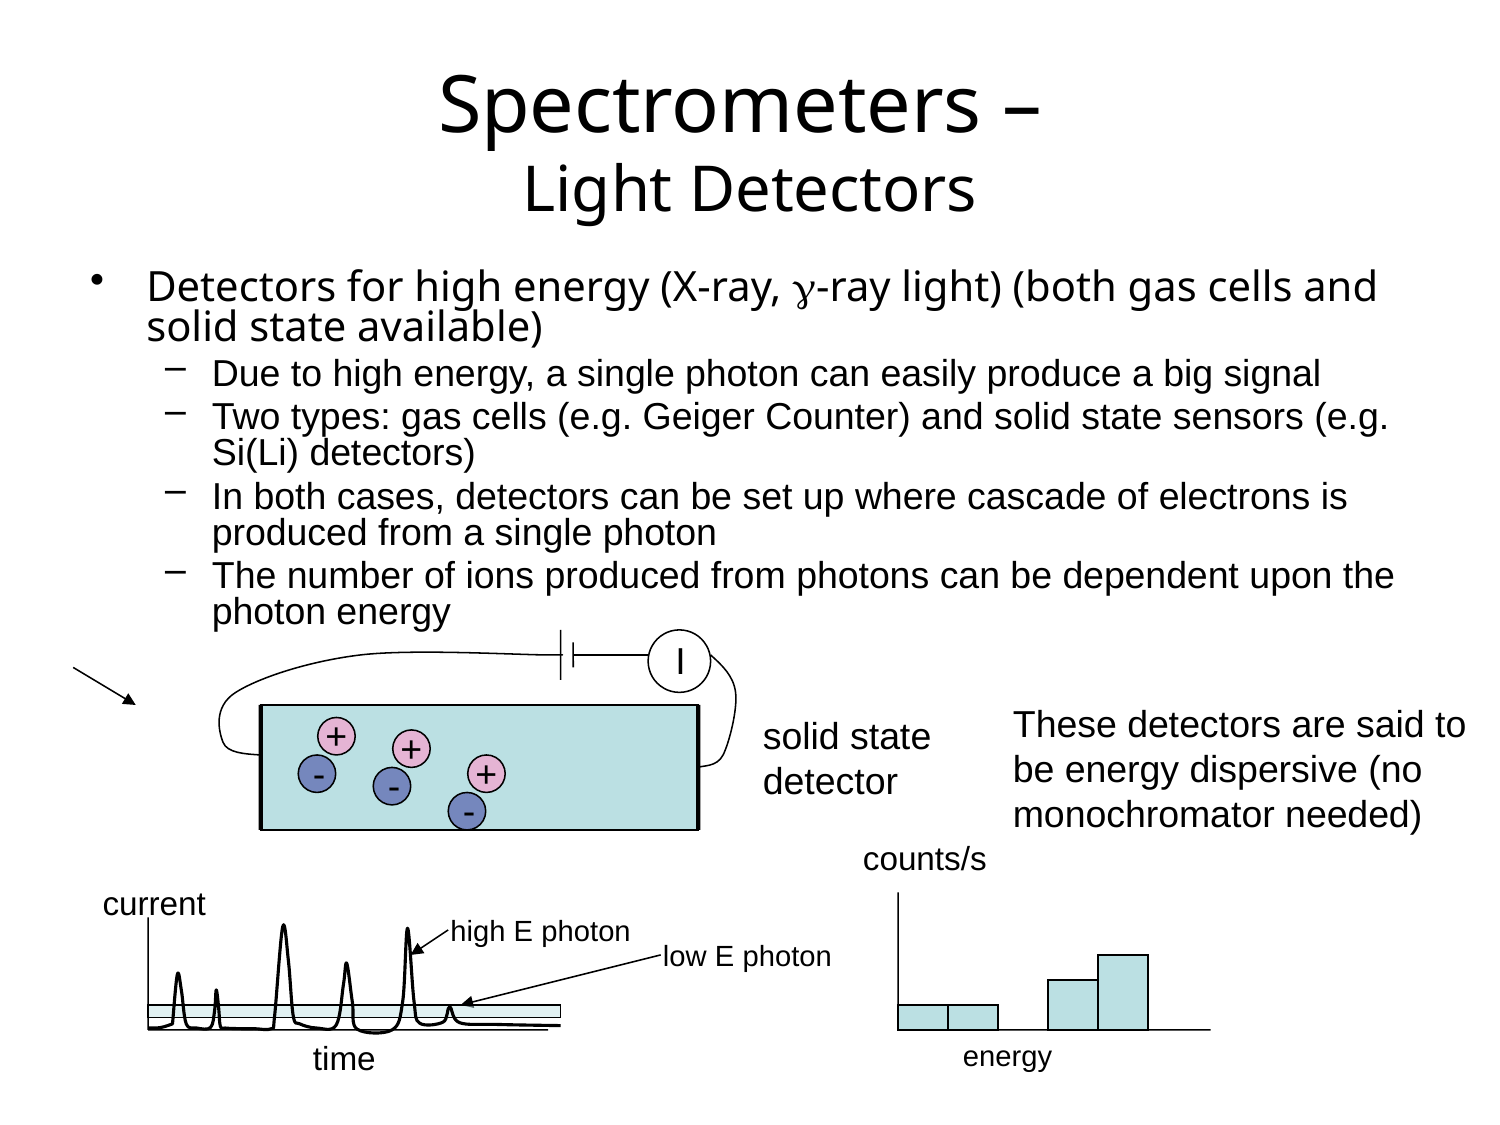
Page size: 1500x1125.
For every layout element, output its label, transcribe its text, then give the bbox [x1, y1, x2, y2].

text_box energy [948, 1029, 1174, 1080]
text_box counts/s [848, 829, 1099, 885]
text_box These detectors are said to be energy dispersive (no monochromator needed) [998, 692, 1499, 843]
text_box current [87, 874, 338, 930]
text_box [948, 1004, 999, 1030]
list Detectors for high energy (X-ray, g-ray light) (both gas cells and solid state available) Due to high energy, a single photon can easily produce a big signal Two types: gas cells (e.g. Geiger Counter) and solid state sensors (e.g. Si(Li) detectors) In both cases, detectors can be set up where cascade of electrons is produced from a single photon The number of ions produced from photons can be dependent upon the photon energy [75, 262, 1425, 675]
text_box [698, 654, 736, 768]
text_box [220, 1004, 274, 1018]
text_box [148, 1004, 173, 1018]
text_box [372, 754, 449, 816]
text_box [184, 1004, 214, 1018]
text_box [648, 636, 660, 686]
text_box [416, 1004, 561, 1018]
text_box low E photon [648, 929, 849, 980]
text_box [1048, 979, 1098, 1030]
text_box [401, 704, 698, 830]
text_box I [660, 629, 736, 690]
text_box [219, 652, 560, 755]
text_box [898, 1004, 948, 1030]
text_box [461, 954, 661, 1004]
text_box [261, 744, 442, 830]
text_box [297, 742, 374, 803]
text_box [412, 929, 449, 955]
text_box [354, 1004, 401, 1018]
text_box high E photon [435, 904, 674, 955]
text_box time [298, 1029, 499, 1085]
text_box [447, 779, 524, 841]
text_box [310, 704, 399, 753]
text_box [148, 923, 561, 1034]
text_box [73, 667, 136, 705]
title Spectrometers – Light Detectors [75, 45, 1425, 233]
text_box solid state detector [748, 704, 998, 810]
text_box [1098, 954, 1149, 1030]
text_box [404, 717, 474, 759]
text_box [460, 742, 549, 803]
text_box [293, 1004, 340, 1018]
